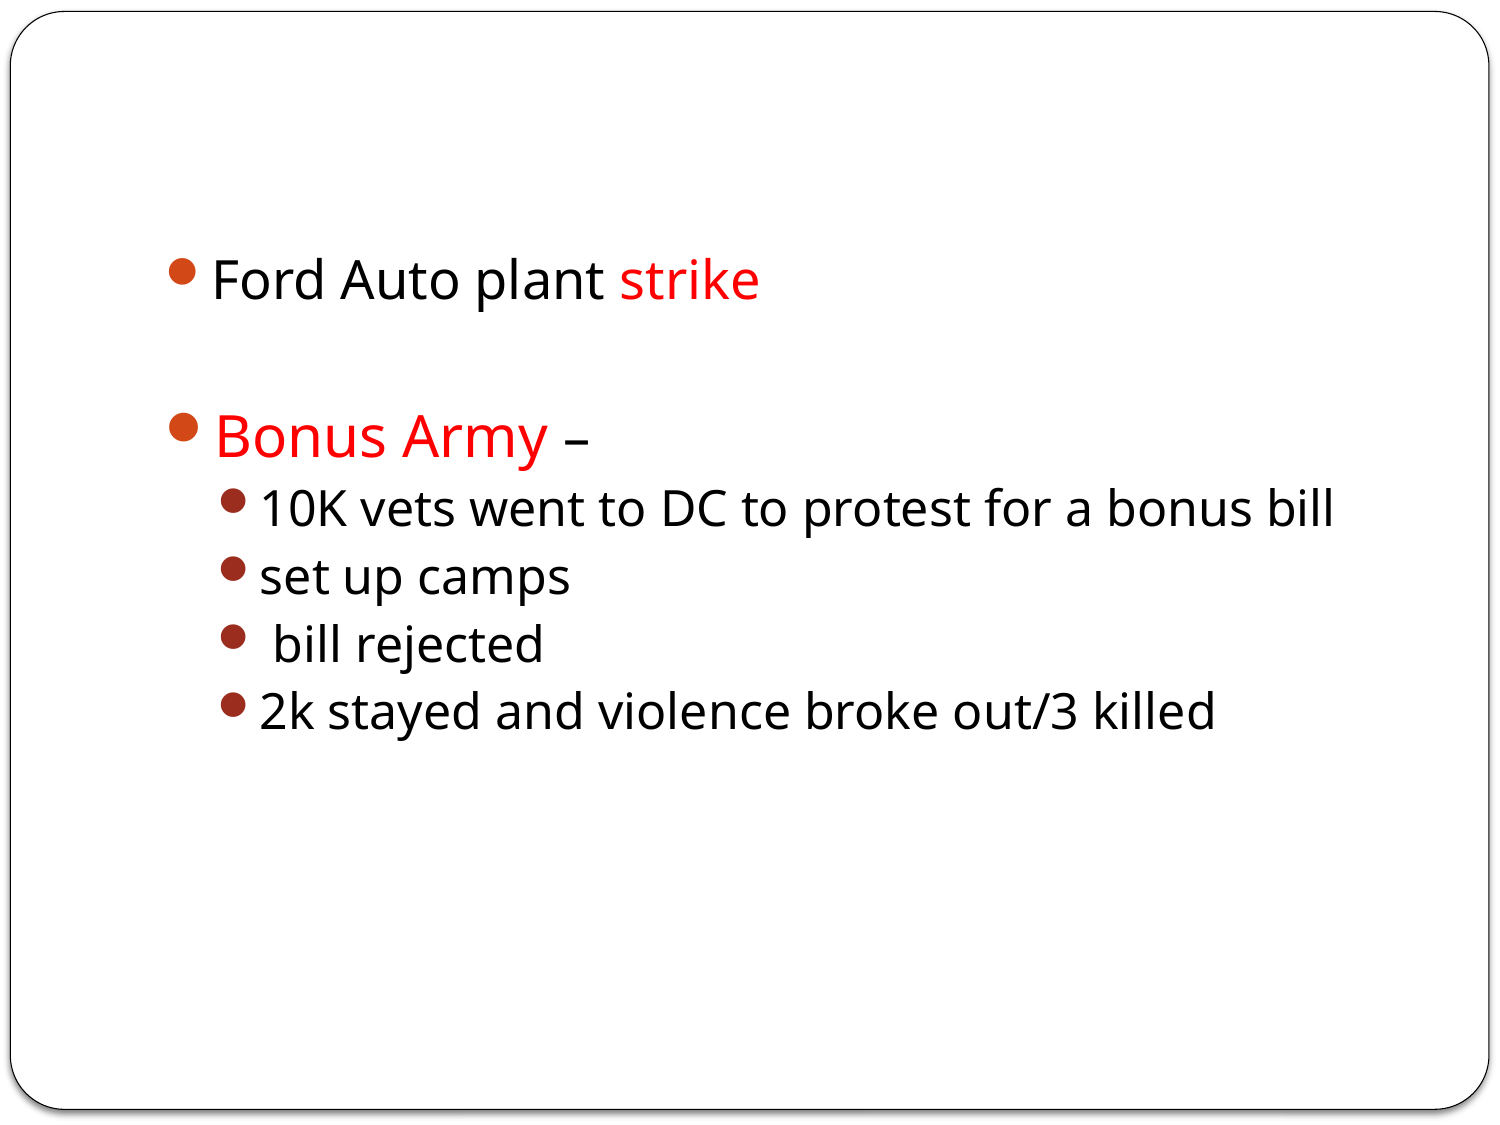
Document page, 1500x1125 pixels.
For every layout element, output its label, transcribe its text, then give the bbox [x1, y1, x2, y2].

list Ford Auto plant strike Bonus Army – 10K vets went to DC to protest for a bonus bill set up camps bill rejected 2k stayed and violence broke out/3 killed [149, 237, 1426, 988]
